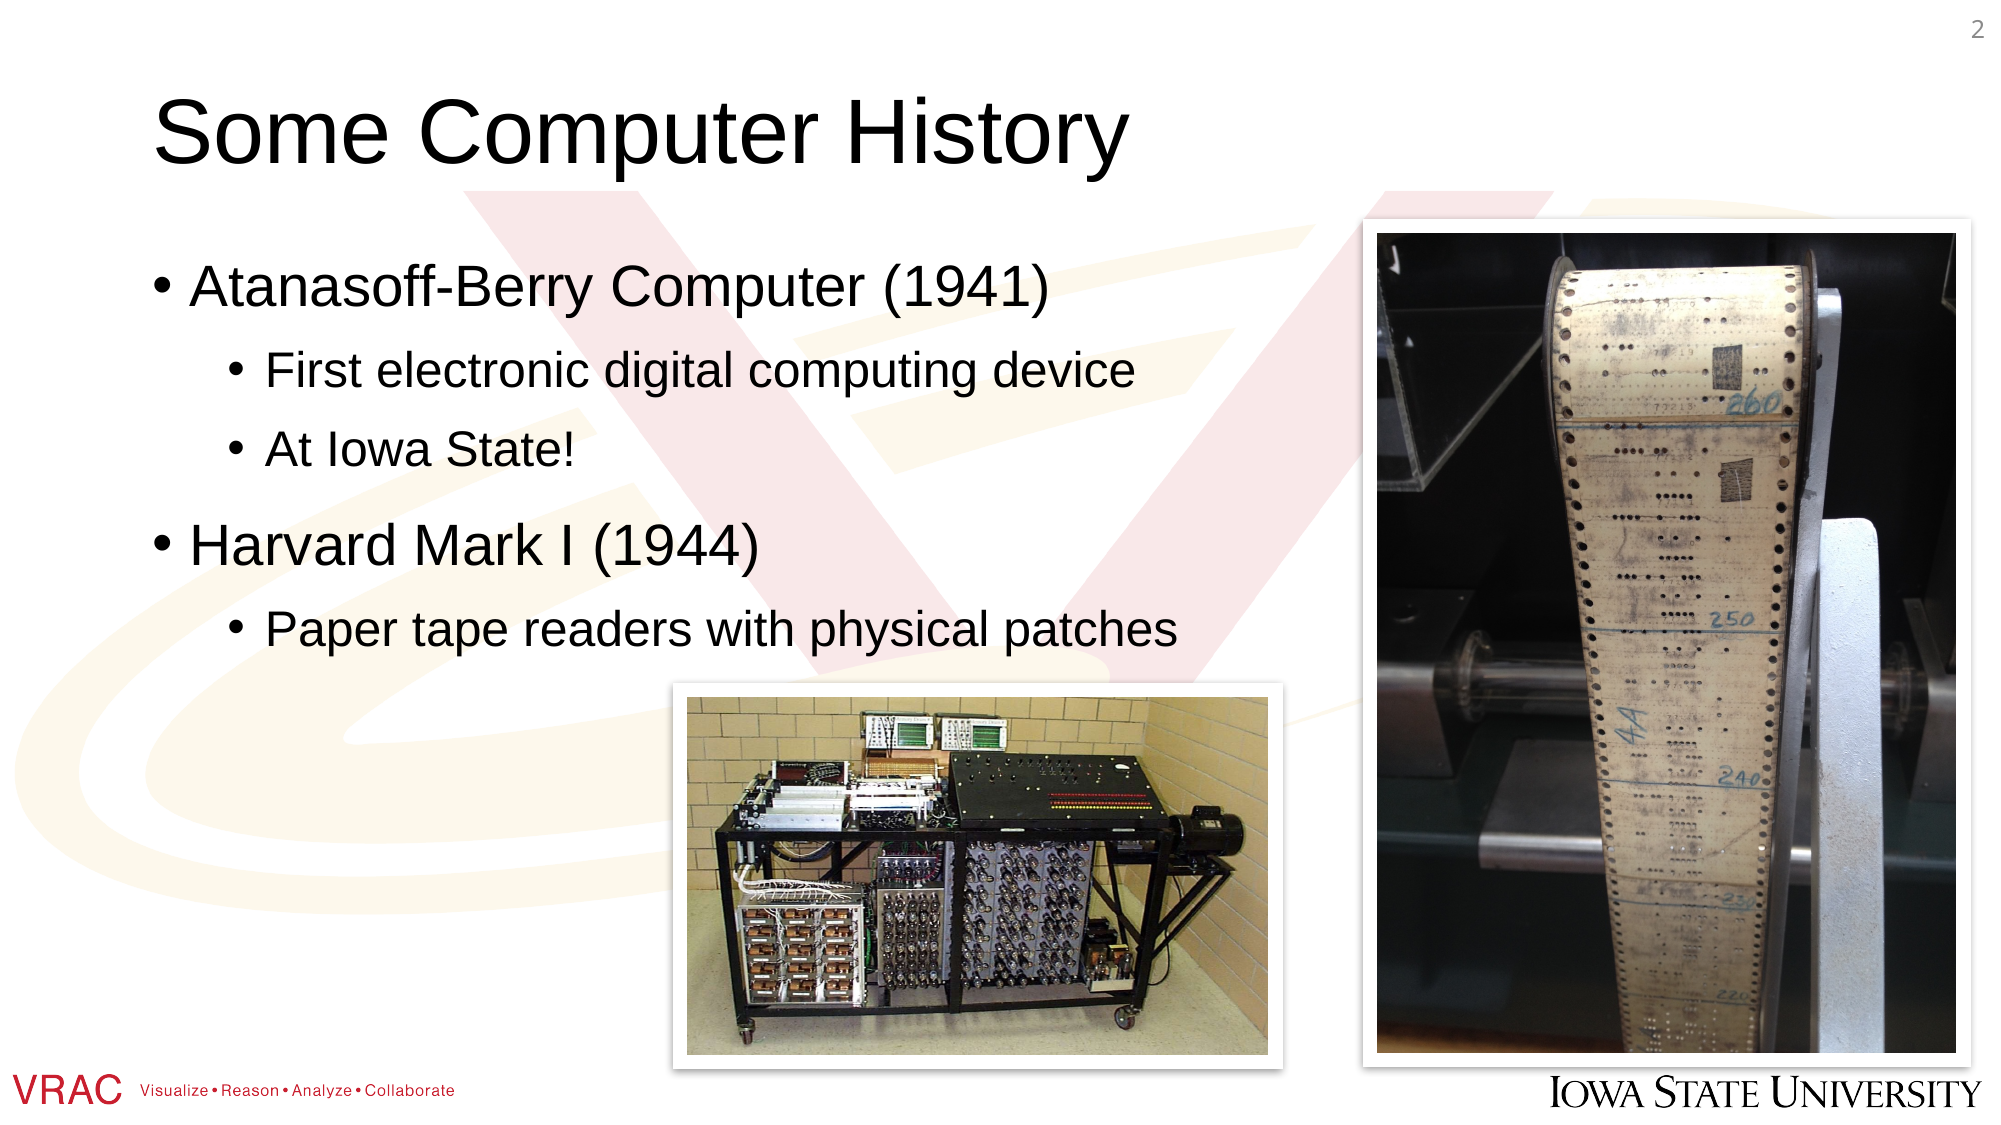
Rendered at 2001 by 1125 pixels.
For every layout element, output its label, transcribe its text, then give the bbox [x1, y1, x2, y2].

picture [687, 696, 1269, 1055]
title Some Computer History [137, 56, 1863, 211]
picture [1550, 1075, 1982, 1108]
picture [0, 1033, 467, 1125]
slide_number 2 [1550, 0, 2000, 61]
picture [1377, 233, 1957, 1053]
list Atanasoff-Berry Computer (1941) First electronic digital computing device At Iowa State! Harvard Mark I (1944) Paper tape readers with physical patches [137, 249, 1357, 1014]
